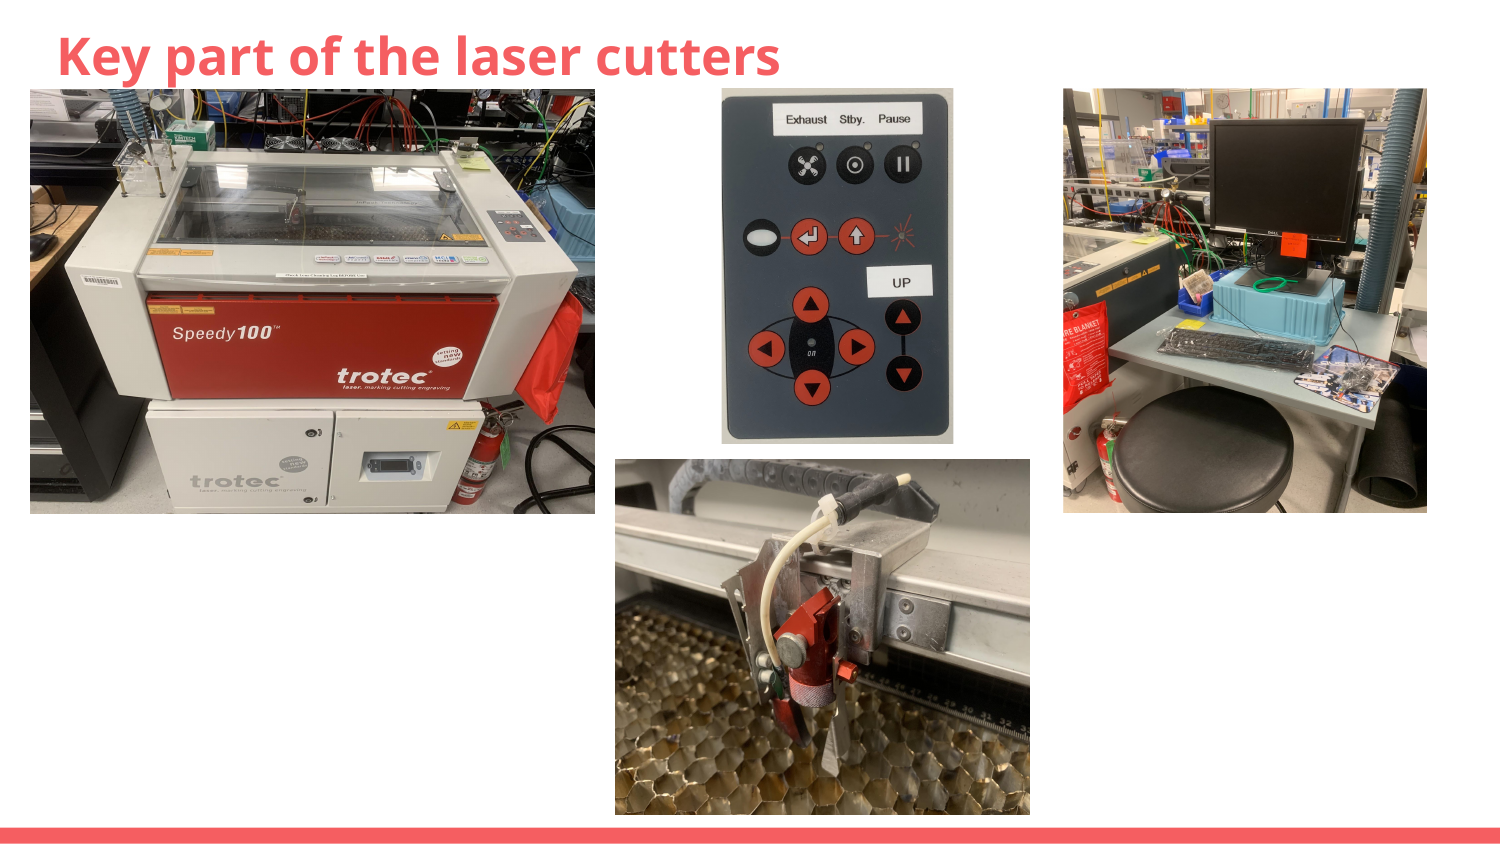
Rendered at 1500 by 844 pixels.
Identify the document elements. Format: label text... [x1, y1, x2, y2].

picture [659, 88, 1016, 444]
picture [29, 89, 596, 514]
title Key part of the laser cutters [41, 8, 1440, 89]
picture [615, 459, 1030, 815]
picture [1033, 89, 1458, 513]
